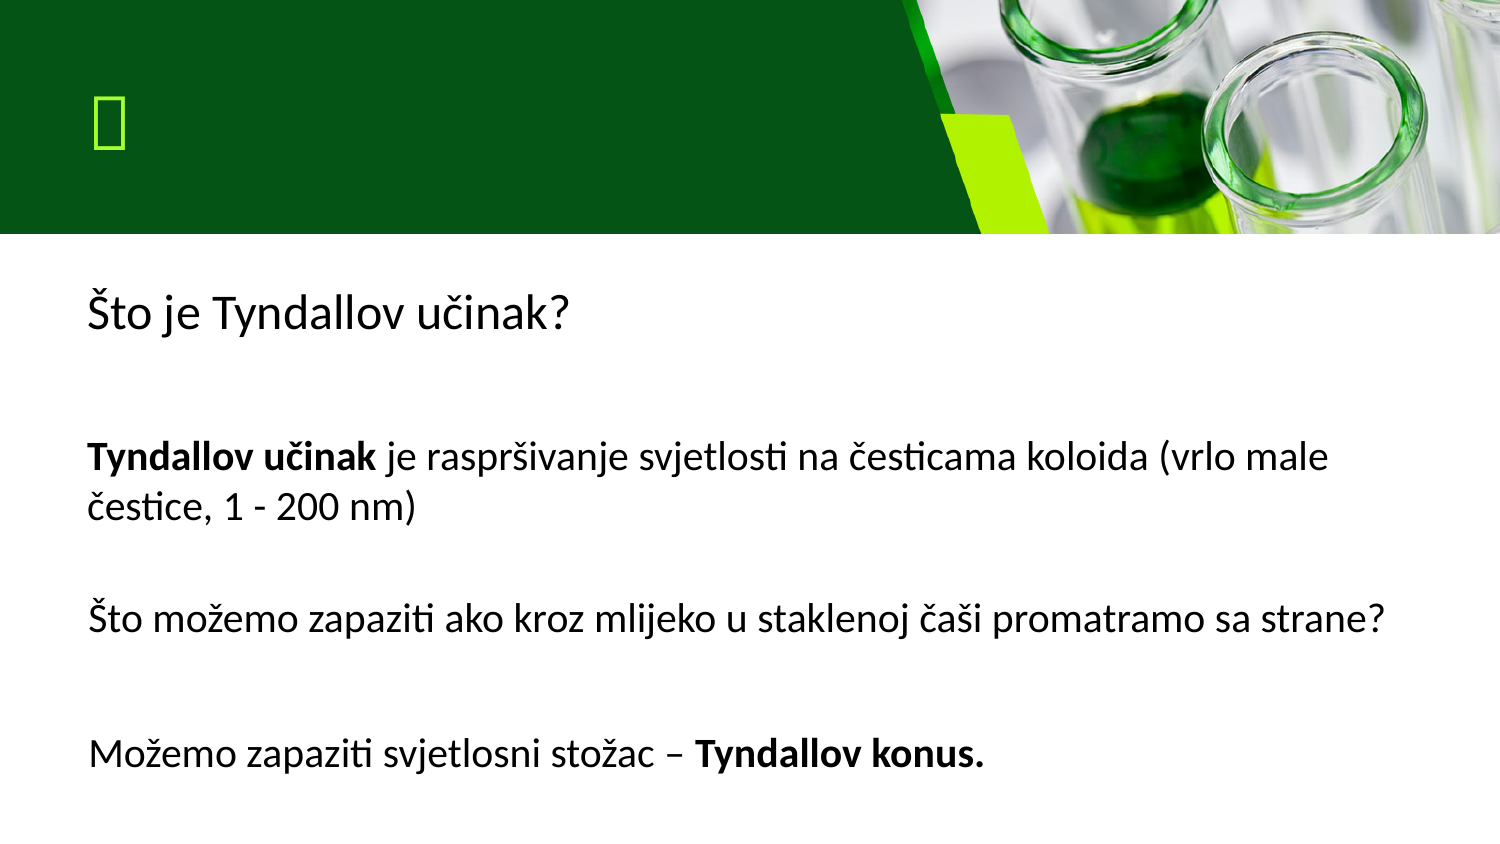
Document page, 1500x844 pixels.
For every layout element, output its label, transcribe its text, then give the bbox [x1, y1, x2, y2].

text_box Tyndallov učinak je raspršivanje svjetlosti na česticama koloida (vrlo male čestice, 1 - 200 nm) [72, 421, 1477, 582]
list Što je Tyndallov učinak? [72, 582, 1425, 779]
title  [72, 46, 1425, 194]
text_box Možemo zapaziti svjetlosni stožac – Tyndallov konus. [73, 718, 1026, 783]
picture [0, 0, 1500, 844]
list Što je Tyndallov učinak? [72, 271, 1425, 421]
text_box Što možemo zapaziti ako kroz mlijeko u staklenoj čaši promatramo sa strane? [73, 583, 1427, 649]
